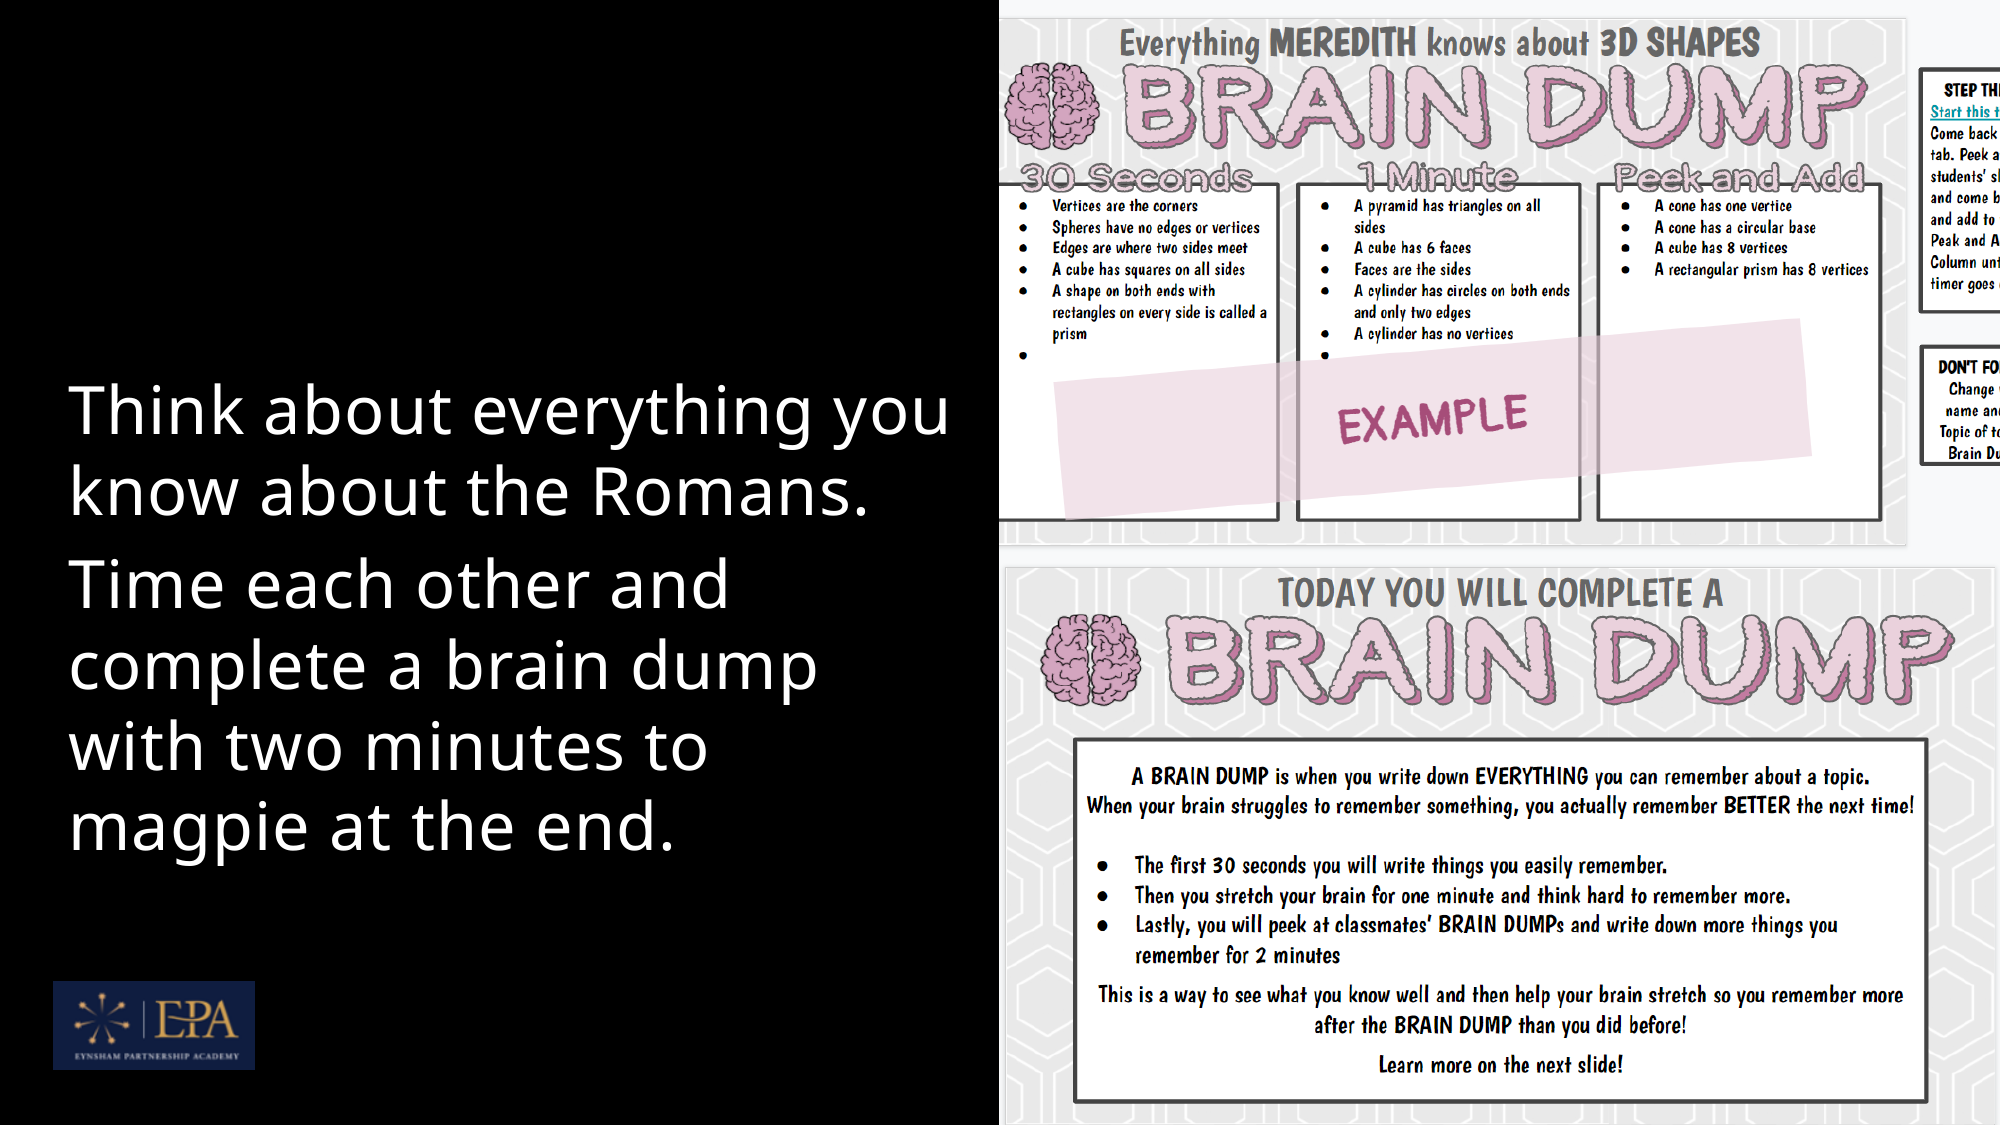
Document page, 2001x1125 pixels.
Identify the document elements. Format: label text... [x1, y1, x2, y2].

text_box Think about everything you know about the Romans. Time each other and complete a brain dump with two minutes to magpie at the end. [53, 216, 970, 1015]
text_box [0, 0, 999, 1125]
picture [999, 0, 2000, 1125]
picture [52, 981, 255, 1070]
